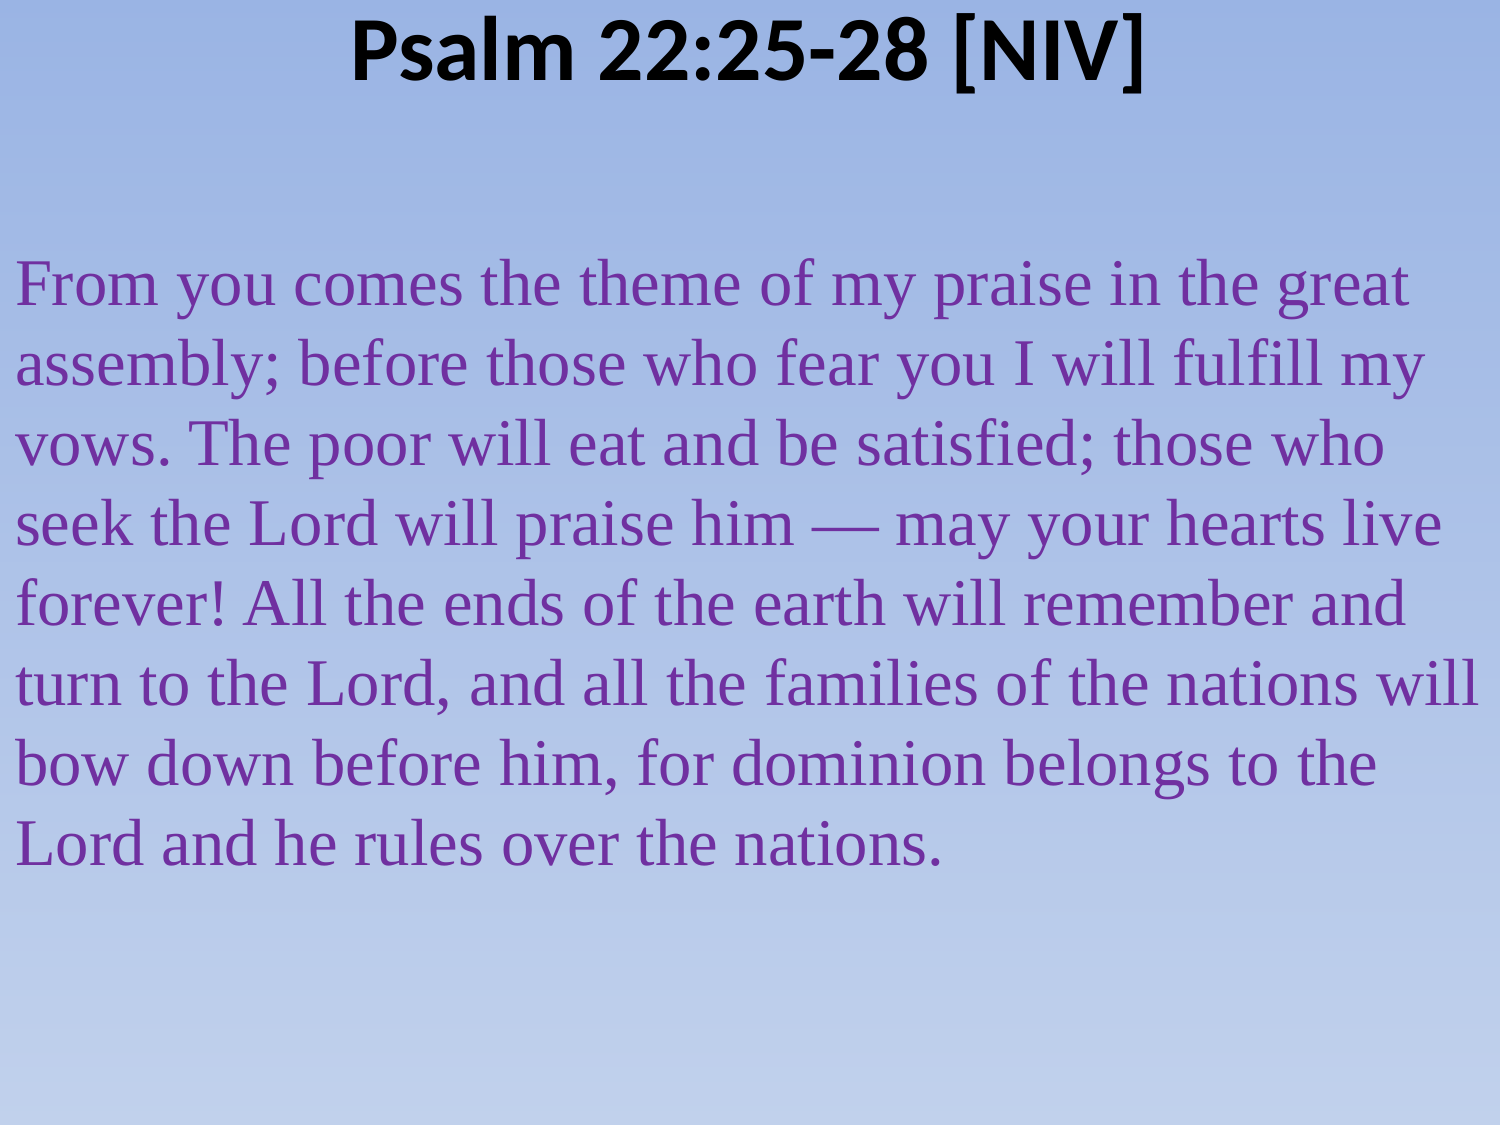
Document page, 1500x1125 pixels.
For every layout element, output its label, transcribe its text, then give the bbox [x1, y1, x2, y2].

list From you comes the theme of my praise in the great assembly; before those who fear you I will fulfill my vows. The poor will eat and be satisfied; those who seek the Lord will praise him — may your hearts live forever! All the ends of the earth will remember and turn to the Lord, and all the families of the nations will bow down before him, for dominion belongs to the Lord and he rules over the nations. [0, 231, 1500, 894]
title Psalm 22:25-28 [NIV] [0, 0, 1500, 88]
